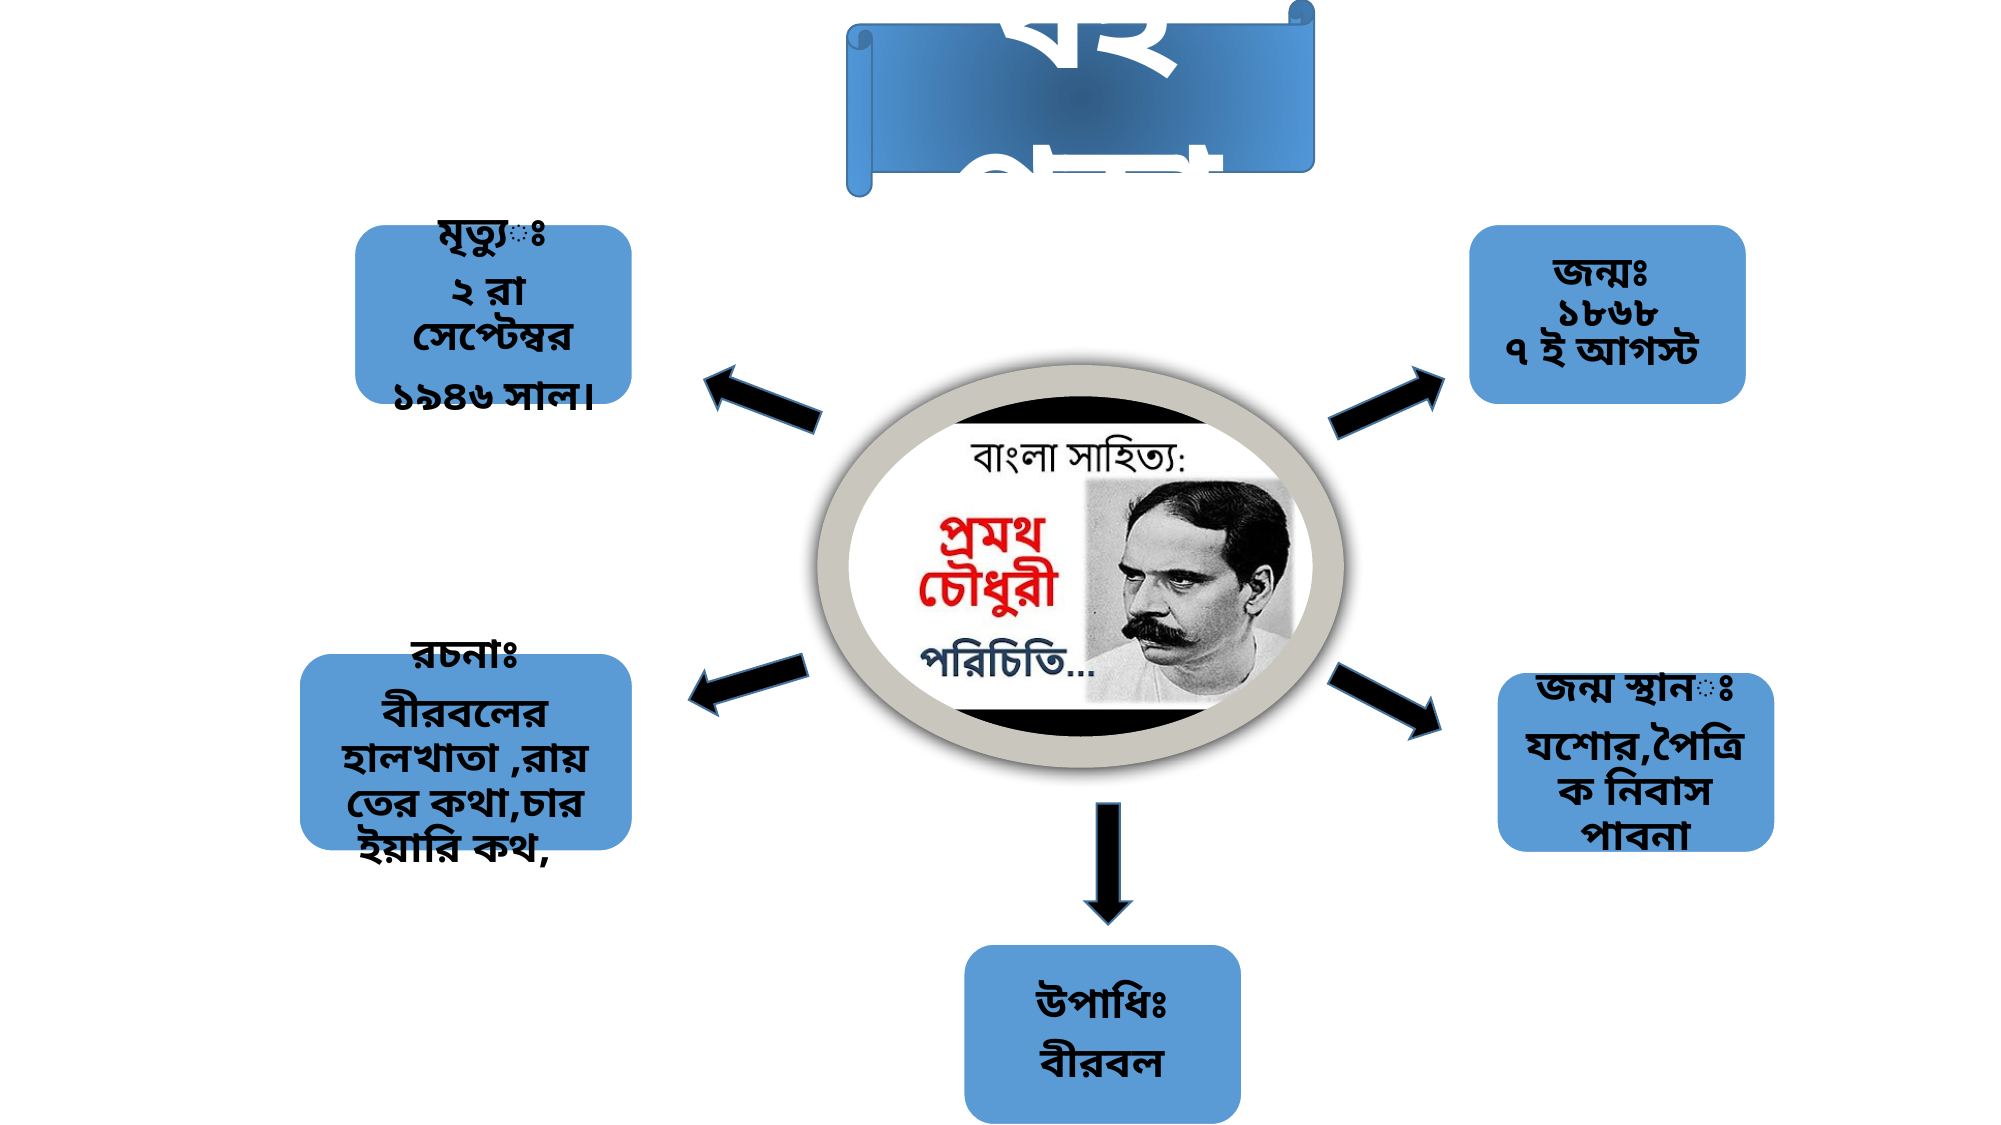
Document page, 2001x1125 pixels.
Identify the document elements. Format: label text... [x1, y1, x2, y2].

text_box উপাধিঃ বীরবল [962, 942, 1244, 1125]
text_box জন্মঃ ১৮৬৮ ৭ ই আগস্ট [1467, 223, 1748, 407]
text_box রচনাঃ বীরবলের হালখাতা ,রায়তের কথা,চার ইয়ারি কথ, [297, 651, 634, 853]
text_box [702, 364, 823, 435]
text_box [1082, 802, 1134, 927]
text_box জন্ম স্থানঃ যশোর,পৈত্রিক নিবাস পাবনা [1495, 670, 1777, 854]
text_box বই পড়া [846, 0, 1316, 198]
text_box [687, 652, 810, 718]
picture [832, 380, 1329, 753]
text_box [1329, 365, 1446, 441]
text_box [1329, 661, 1442, 741]
text_box মৃত্যুঃ ২ রা সেপ্টেম্বর ১৯৪৬ সাল। [353, 223, 634, 407]
